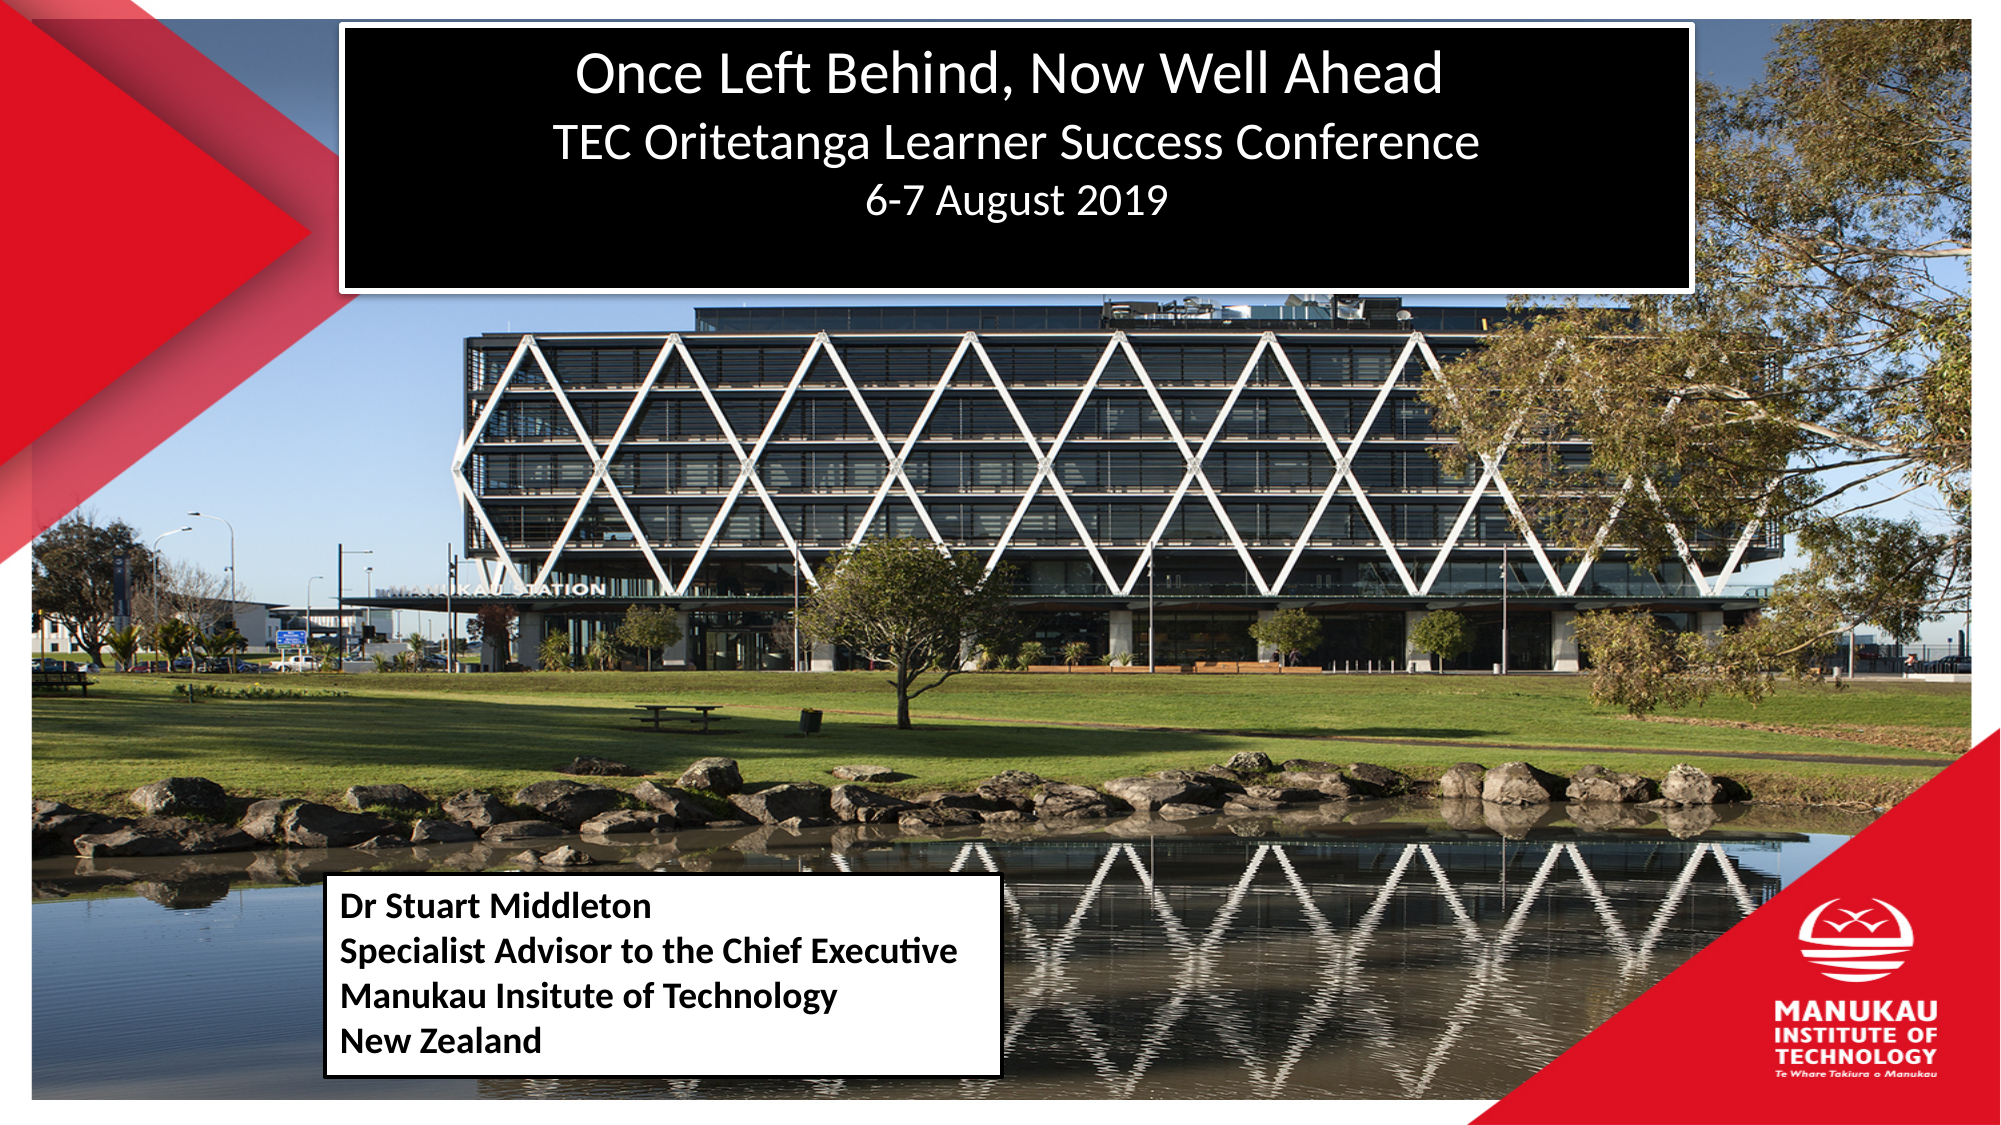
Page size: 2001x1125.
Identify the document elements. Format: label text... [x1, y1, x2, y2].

list Dr Stuart Middleton Specialist Advisor to the Chief Executive Manukau Insitute of Technology New Zealand [323, 872, 1004, 1079]
picture [0, 0, 2001, 1125]
title Once Left Behind, Now Well Ahead TEC Oritetanga Learner Success Conference 6-7 August 2019 [339, 22, 1695, 294]
